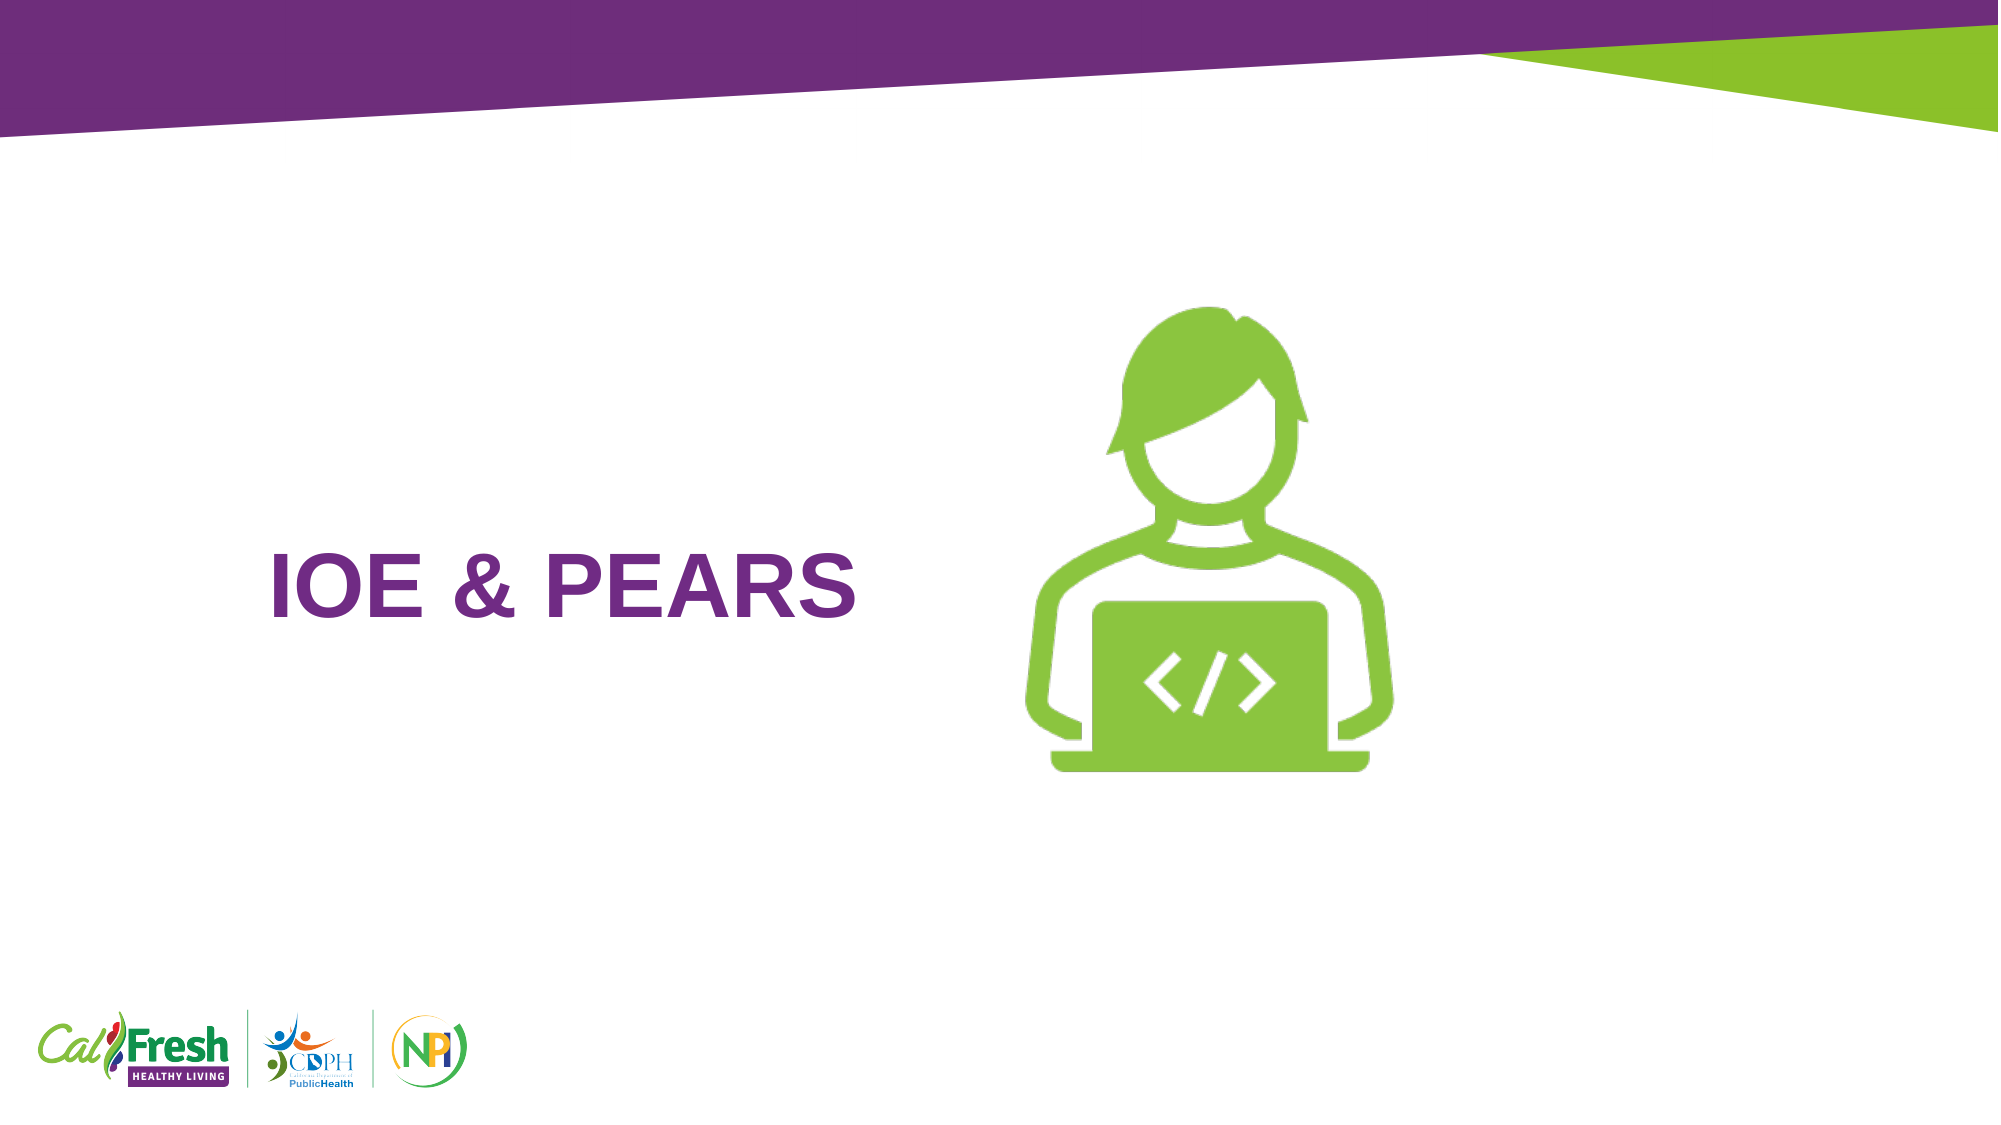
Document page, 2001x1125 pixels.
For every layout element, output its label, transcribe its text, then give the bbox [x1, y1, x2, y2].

picture [0, 0, 1998, 163]
picture [19, 999, 484, 1109]
title IOE & PEARS [253, 421, 948, 755]
picture [948, 258, 1472, 783]
